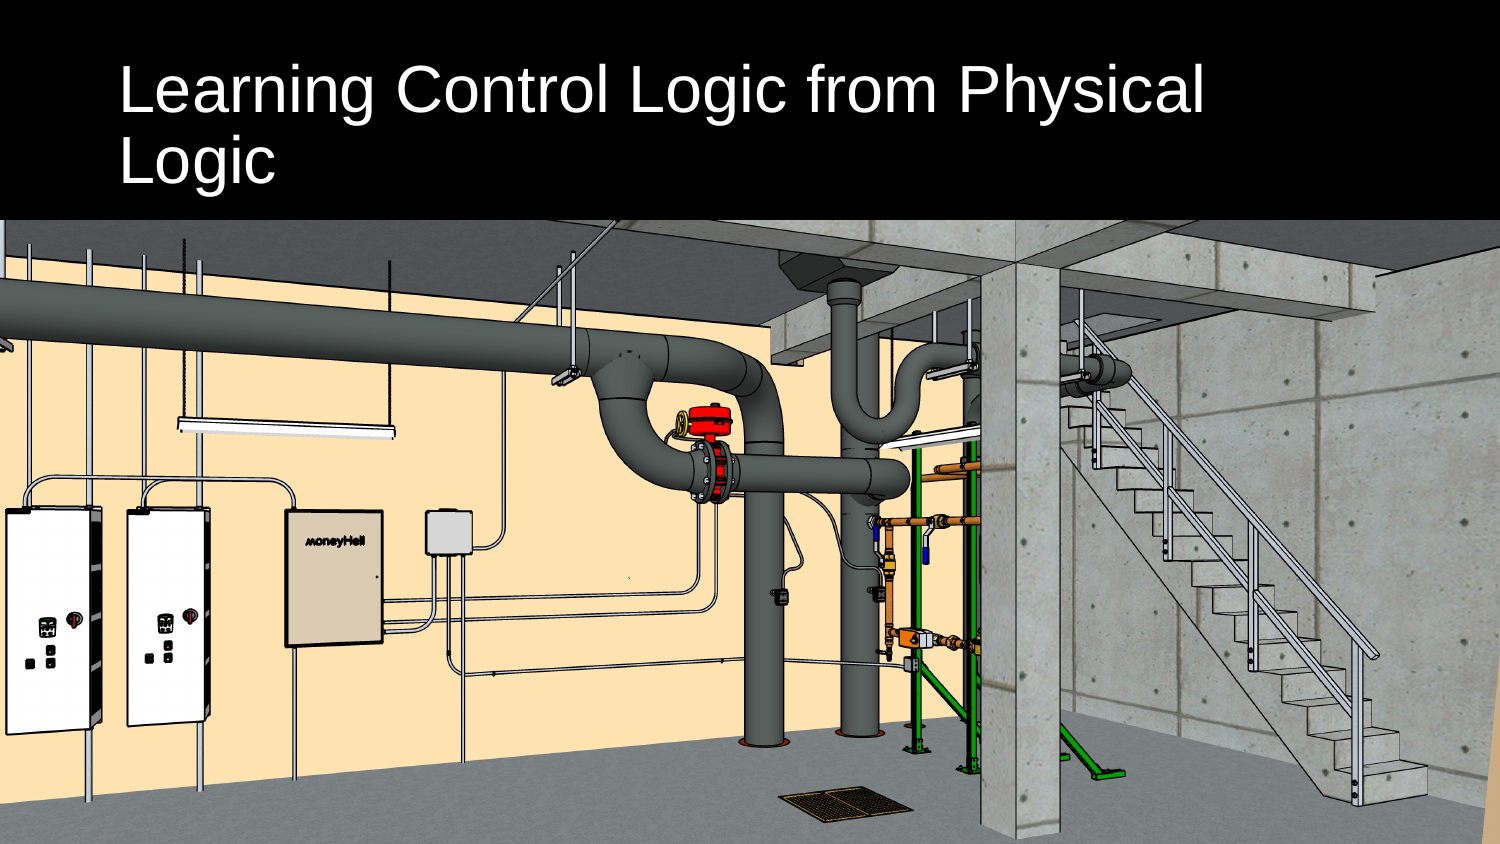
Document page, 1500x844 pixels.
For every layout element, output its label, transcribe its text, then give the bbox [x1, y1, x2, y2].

title Learning Control Logic from Physical Logic [103, 44, 1397, 208]
picture [0, 220, 1500, 844]
